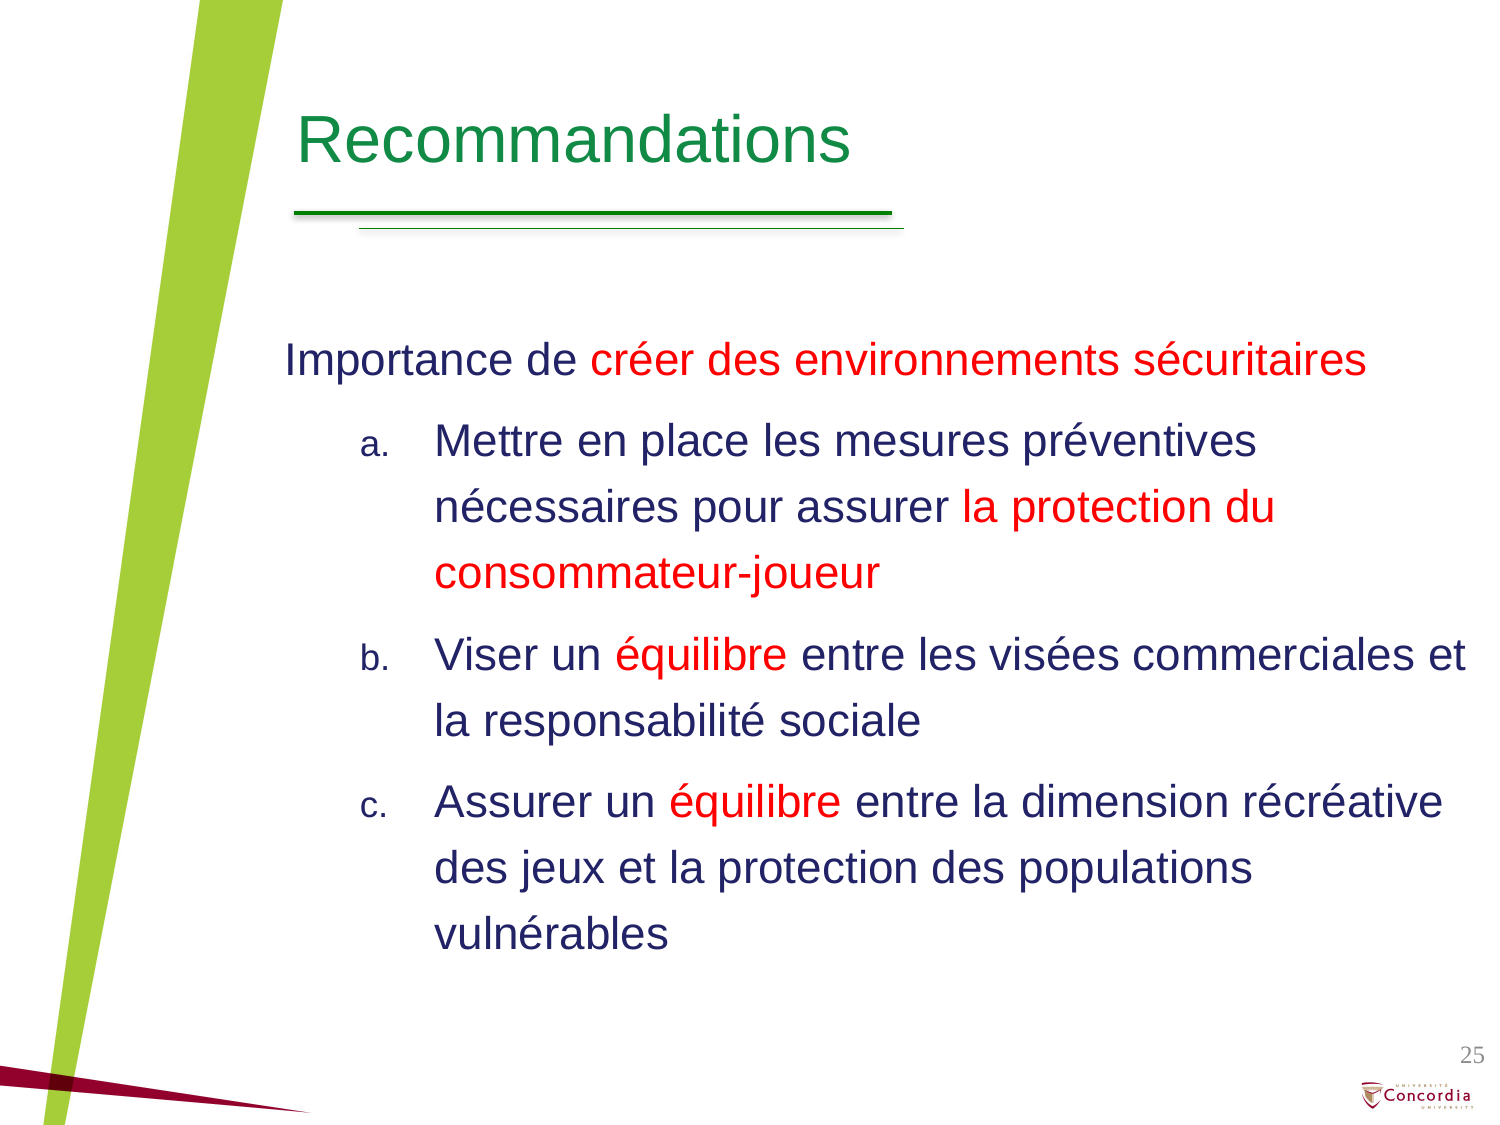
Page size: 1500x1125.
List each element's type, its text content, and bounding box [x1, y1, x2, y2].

text_box Importance de créer des environnements sécuritaires Mettre en place les mesures préventives nécessaires pour assurer la protection du consommateur-joueur Viser un équilibre entre les visées commerciales et la responsabilité sociale Assurer un équilibre entre la dimension récréative des jeux et la protection des populations vulnérables [269, 240, 1500, 673]
text_box Recommandations [296, 47, 1500, 206]
slide_number 25 [1149, 1023, 1500, 1084]
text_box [293, 212, 904, 229]
picture [0, 0, 1500, 1125]
